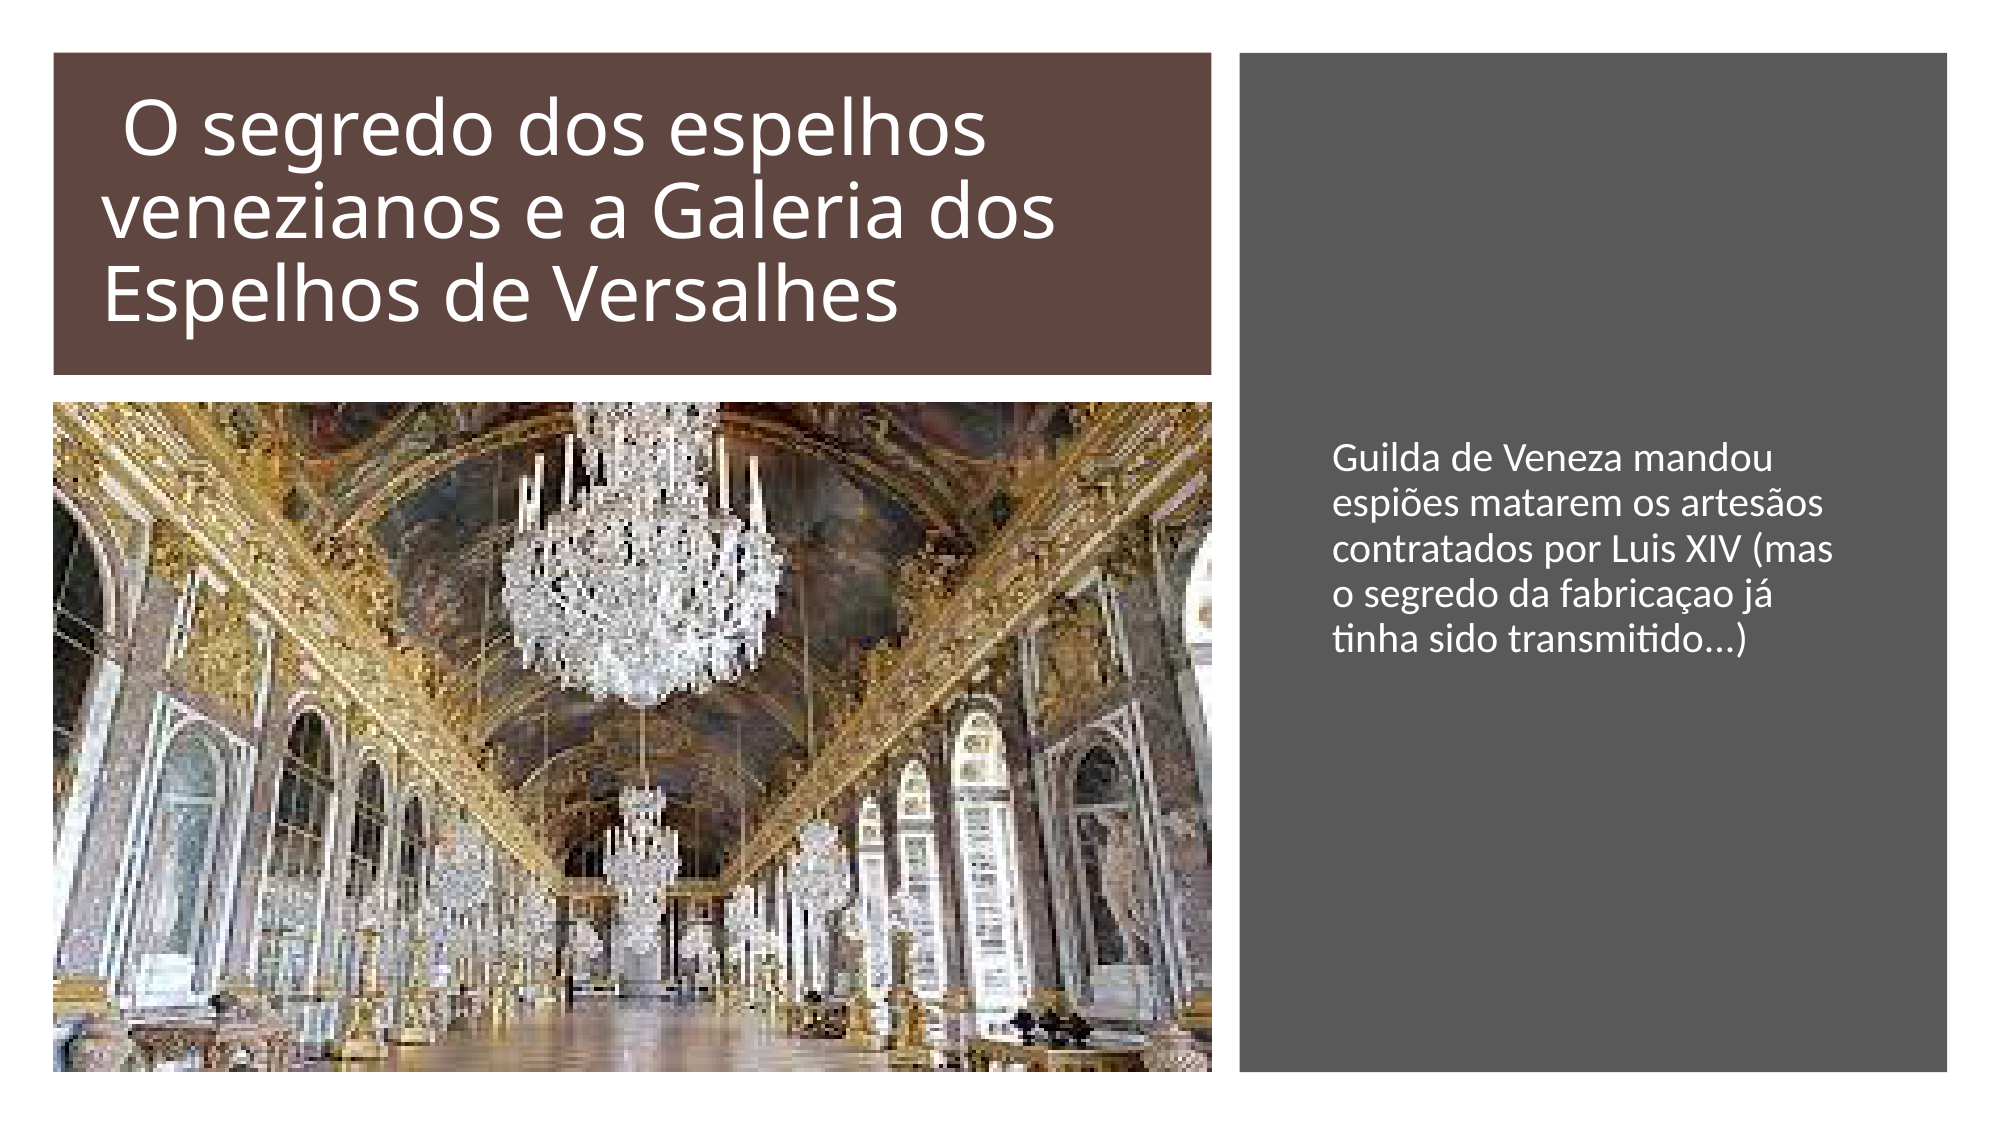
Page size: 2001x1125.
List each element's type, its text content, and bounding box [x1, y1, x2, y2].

text_box [1239, 52, 1948, 1073]
picture [53, 402, 1212, 1072]
list Guilda de Veneza mandou espiões matarem os artesãos contratados por Luis XIV (mas o segredo da fabricaçao já tinha sido transmitido...) [1317, 150, 1879, 947]
text_box [53, 52, 1212, 376]
title O segredo dos espelhos venezianos e a Galeria dos Espelhos de Versalhes [85, 80, 1168, 348]
